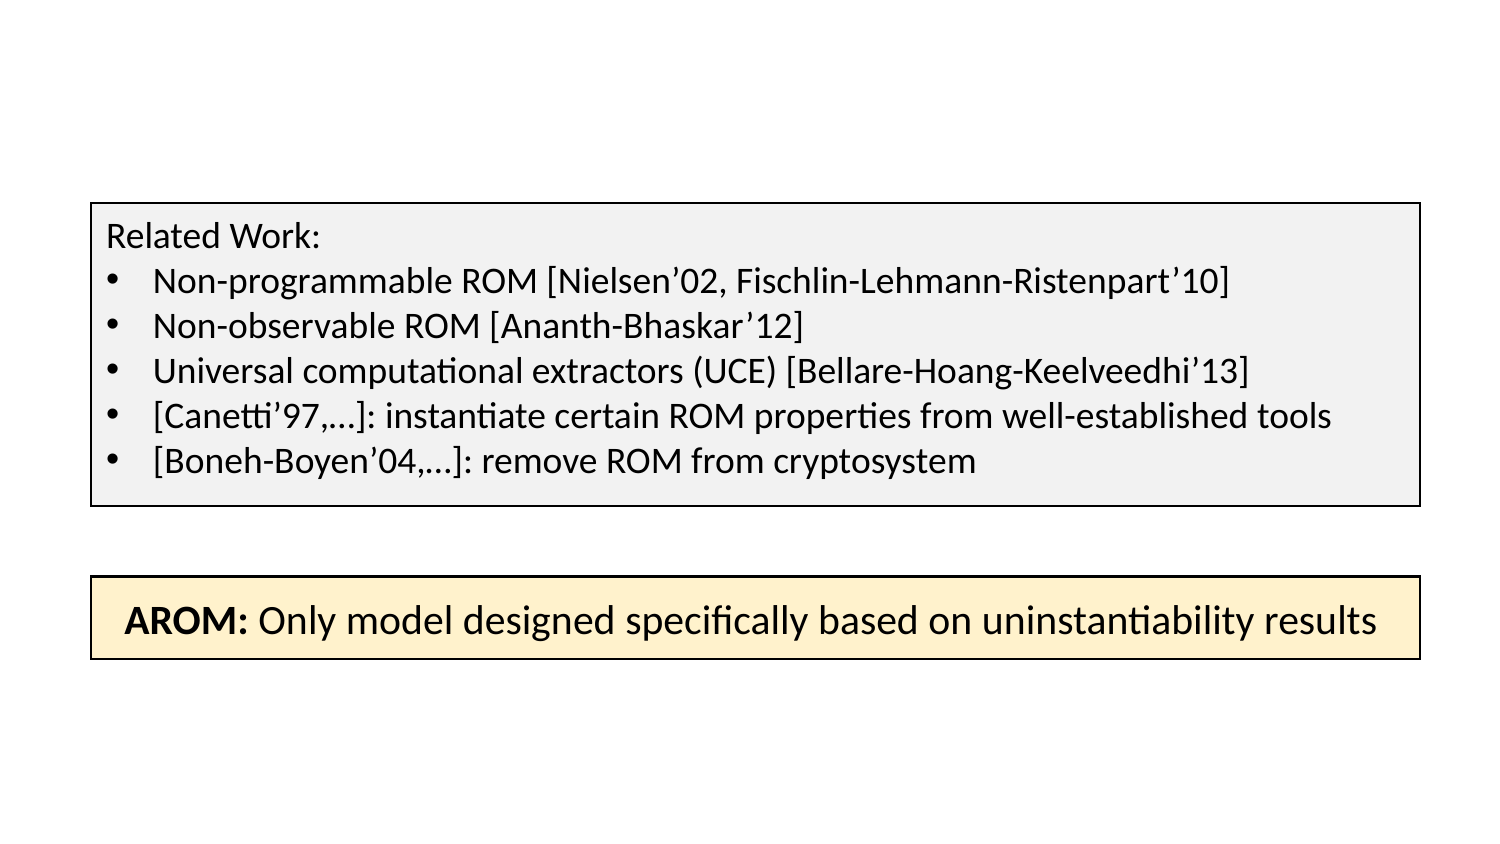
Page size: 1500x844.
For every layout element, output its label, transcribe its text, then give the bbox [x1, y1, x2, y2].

text_box Related Work: Non-programmable ROM [Nielsen’02, Fischlin-Lehmann-Ristenpart’10] Non-observable ROM [Ananth-Bhaskar’12] Universal computational extractors (UCE) [Bellare-Hoang-Keelveedhi’13] [Canetti’97,…]: instantiate certain ROM properties from well-established tools [Boneh-Boyen’04,…]: remove ROM from cryptosystem [90, 202, 1421, 507]
text_box AROM: Only model designed specifically based on uninstantiability results [90, 575, 1421, 660]
